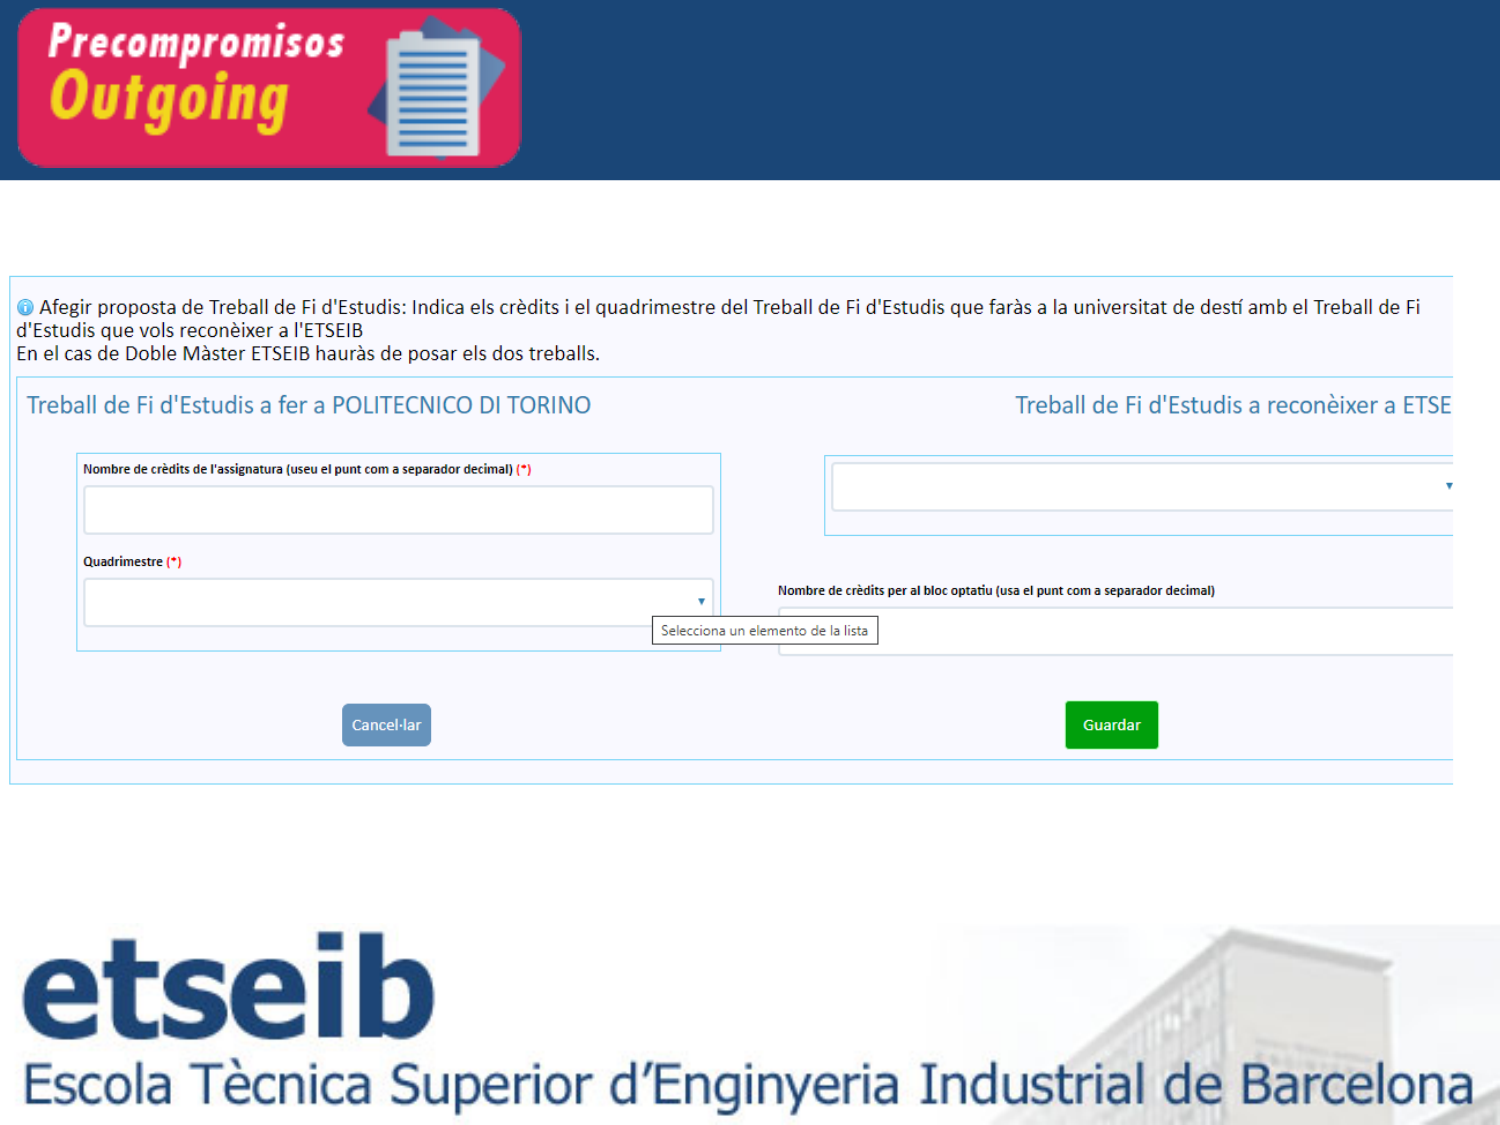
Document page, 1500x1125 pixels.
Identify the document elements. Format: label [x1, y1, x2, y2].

picture [17, 7, 522, 169]
text_box [0, 0, 1500, 181]
picture [0, 923, 1500, 1125]
picture [0, 257, 1454, 793]
